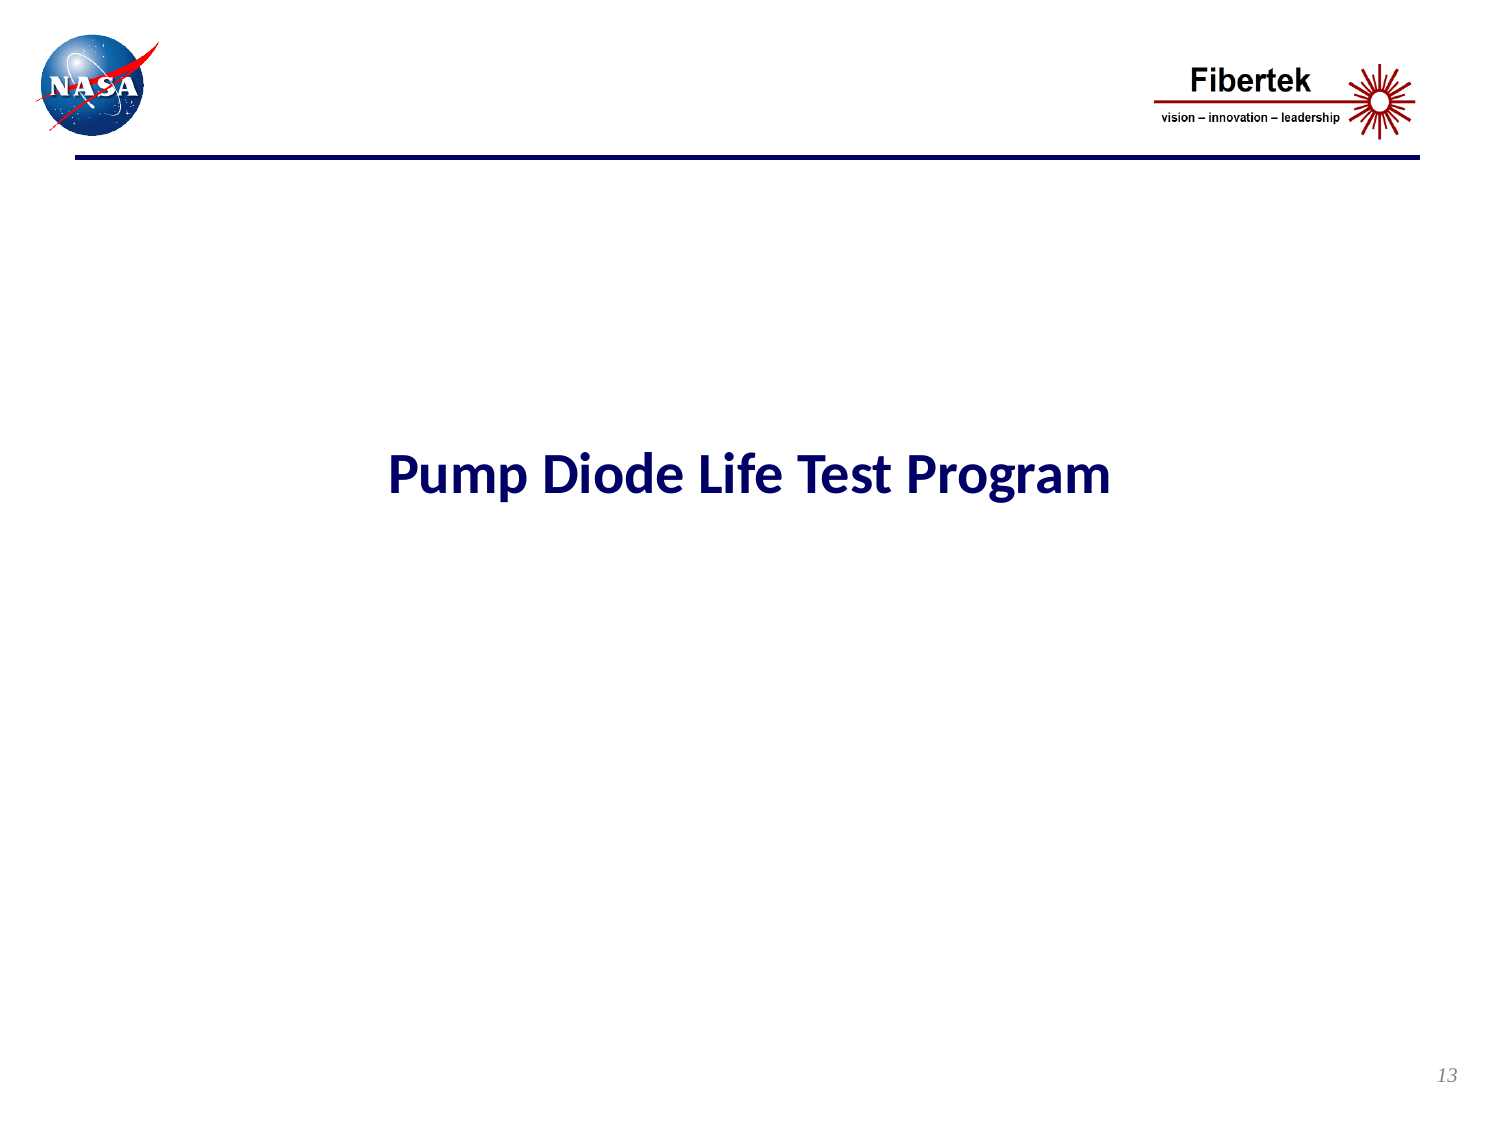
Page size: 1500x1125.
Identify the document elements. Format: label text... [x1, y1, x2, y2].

picture [31, 32, 163, 138]
title Pump Diode Life Test Program [112, 349, 1388, 591]
picture [1149, 61, 1420, 144]
